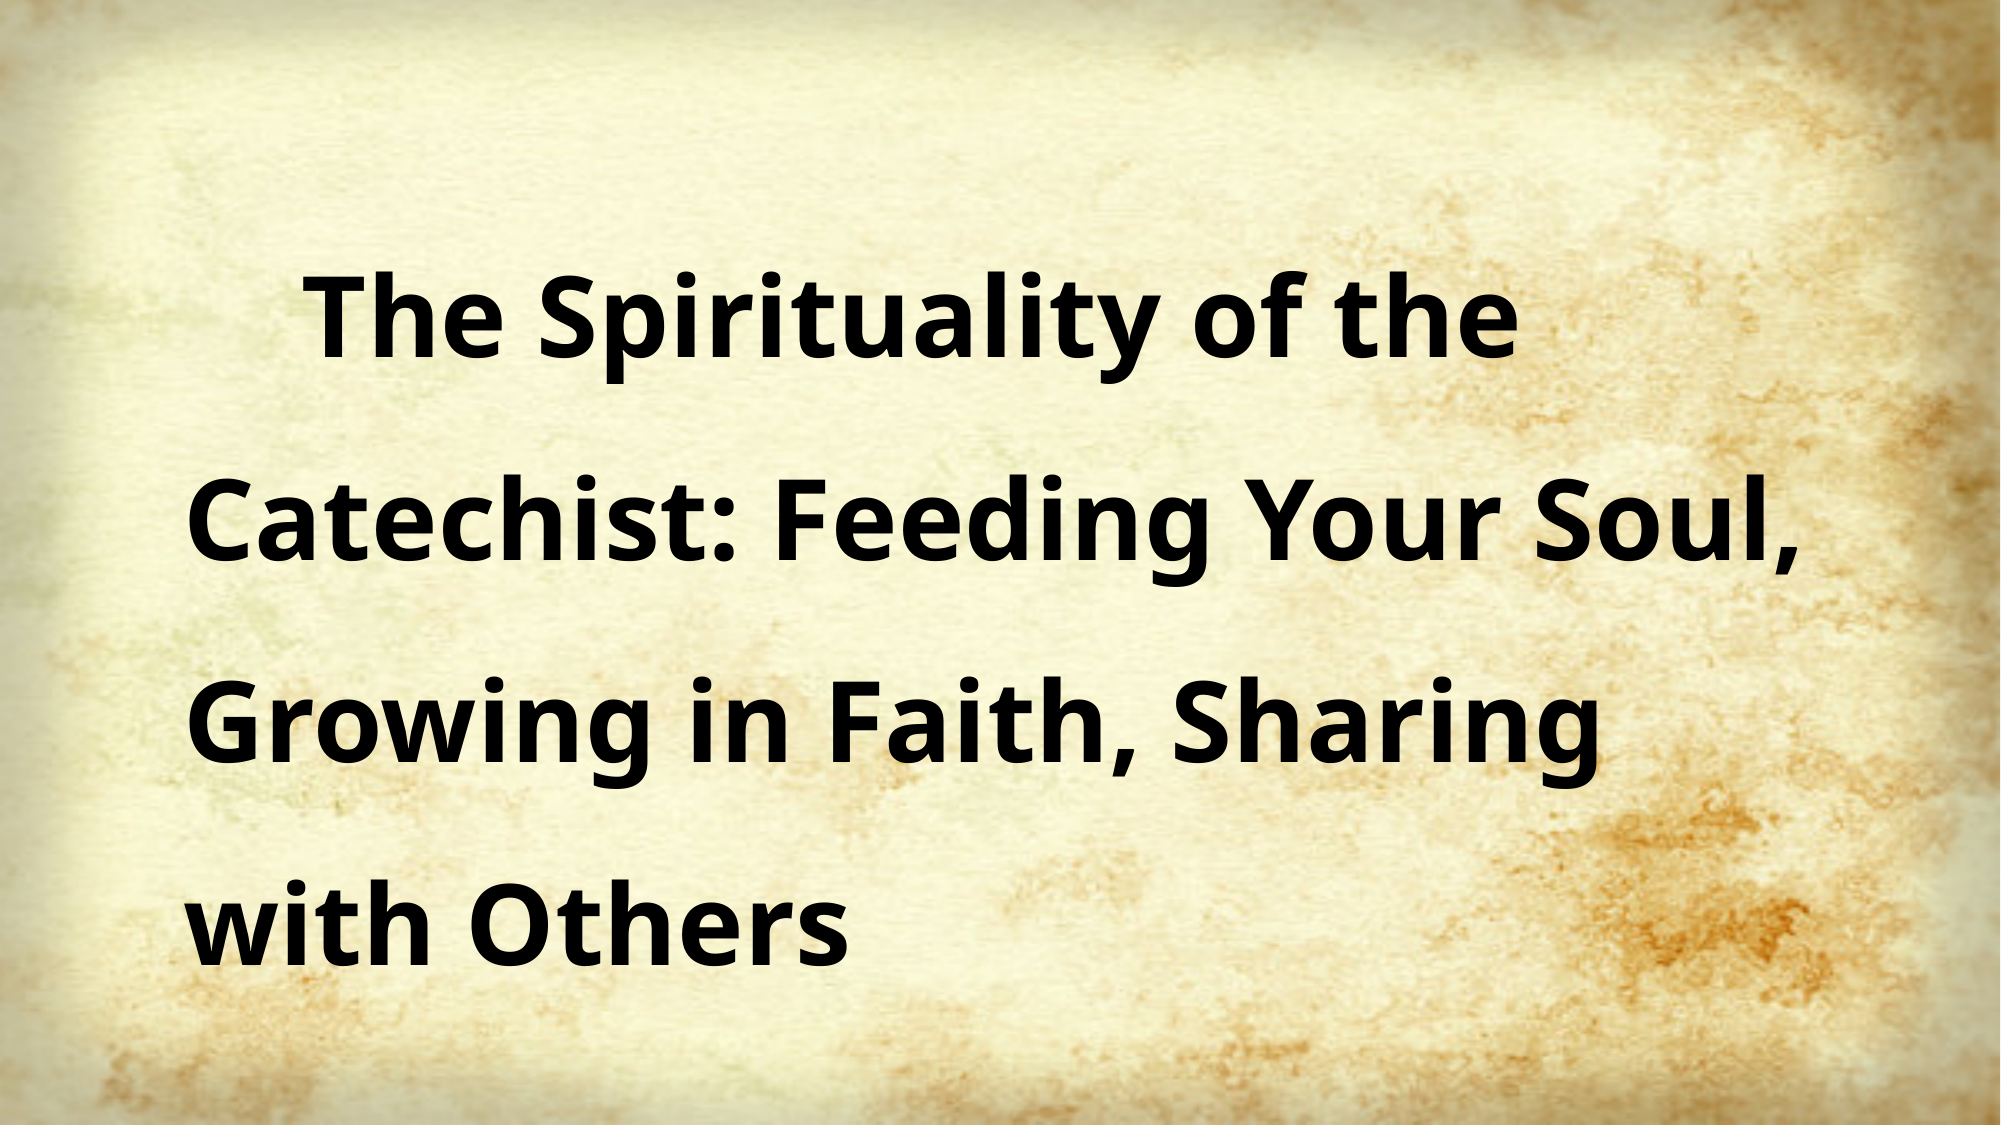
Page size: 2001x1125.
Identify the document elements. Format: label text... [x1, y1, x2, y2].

picture [0, 0, 2001, 1125]
text_box The Spirituality of the Catechist: Feeding Your Soul, Growing in Faith, Sharing with Others [168, 170, 1834, 996]
